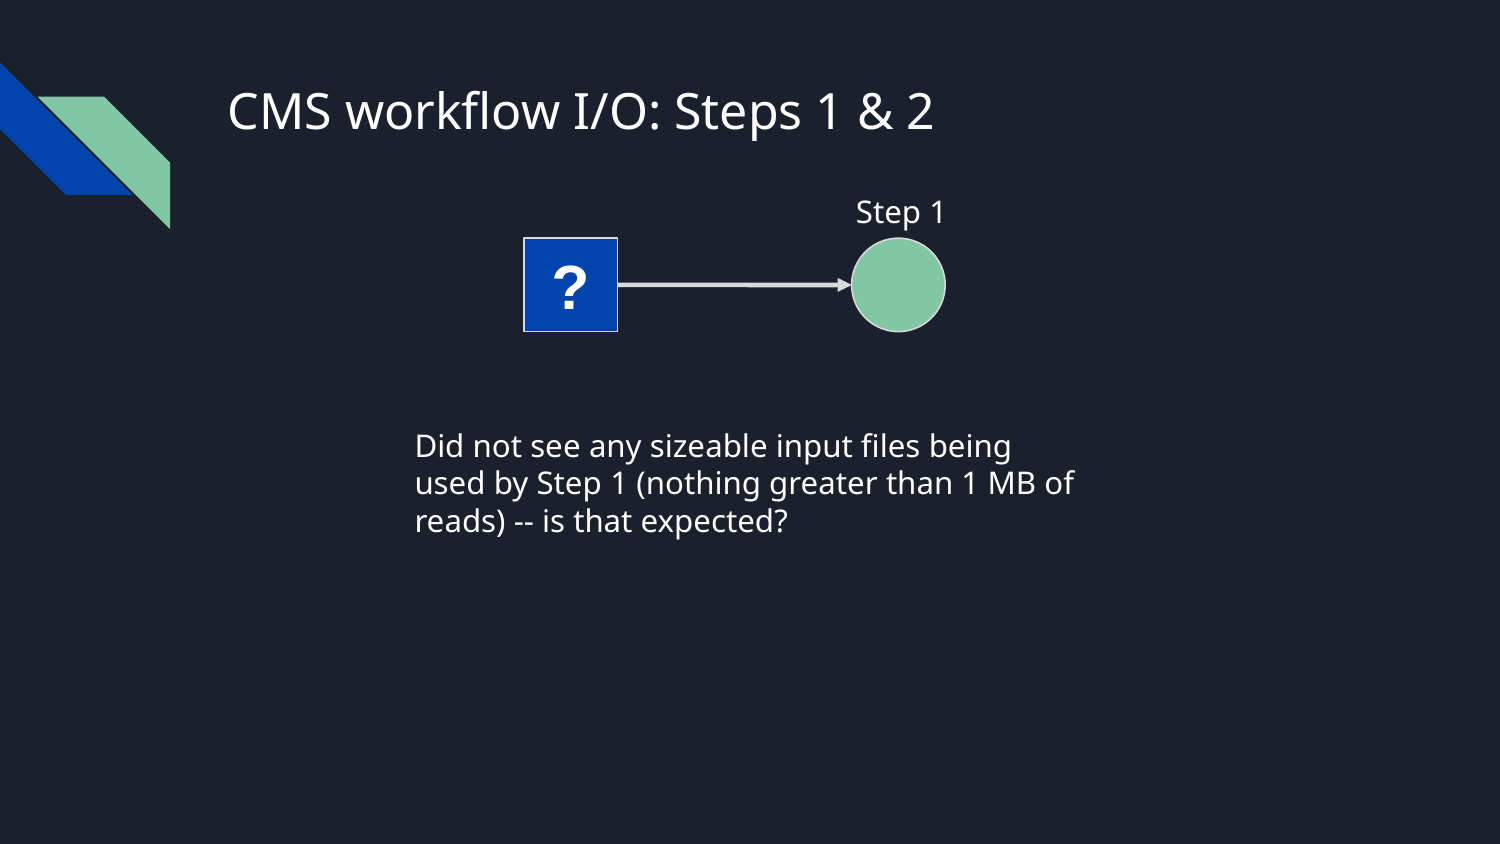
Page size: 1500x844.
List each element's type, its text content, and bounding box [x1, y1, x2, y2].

title CMS workflow I/O: Steps 1 & 2 [212, 64, 1368, 215]
text_box Did not see any sizeable input files being used by Step 1 (nothing greater than 1 MB of reads) -- is that expected? [399, 410, 1101, 561]
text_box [523, 237, 946, 332]
list Step 1 [827, 171, 977, 229]
